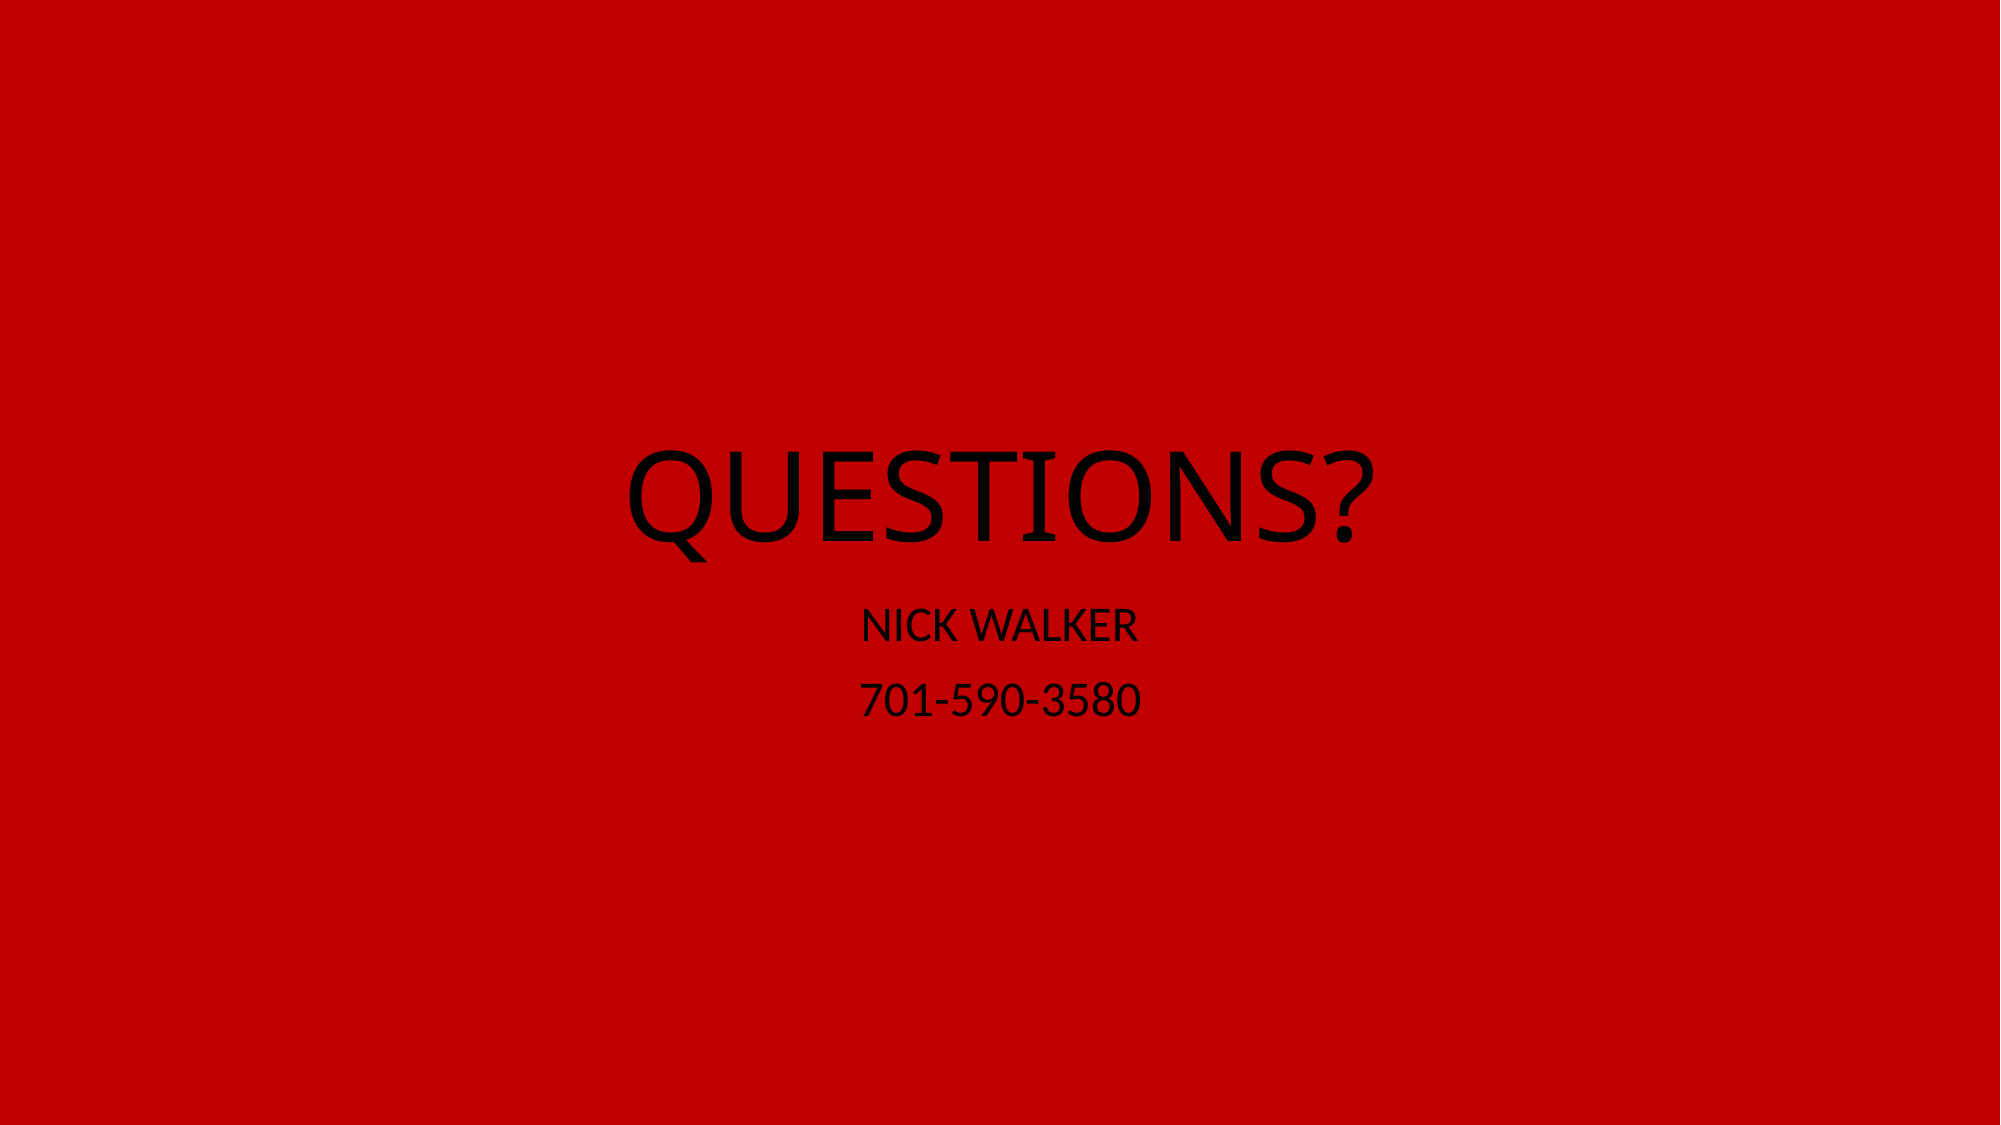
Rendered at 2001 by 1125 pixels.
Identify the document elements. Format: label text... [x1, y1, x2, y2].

subtitle NICK WALKER 701-590-3580 [249, 590, 1750, 863]
title QUESTIONS? [249, 184, 1750, 576]
